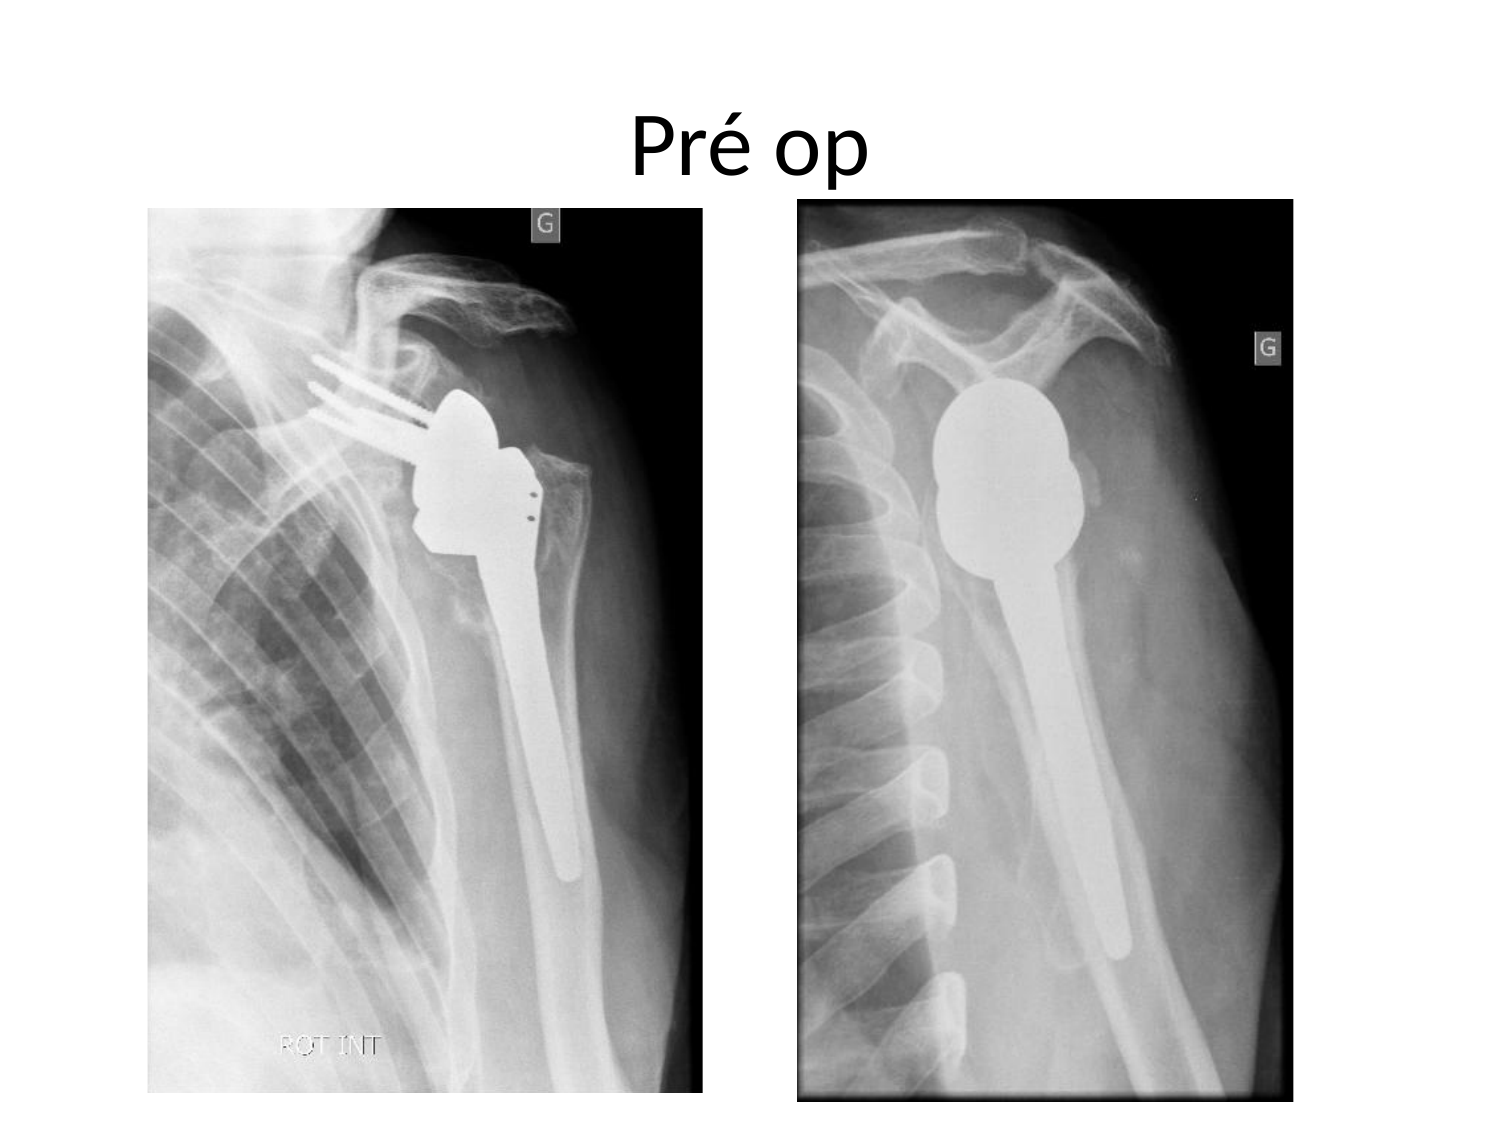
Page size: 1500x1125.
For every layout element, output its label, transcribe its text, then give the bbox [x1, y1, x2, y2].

picture [796, 199, 1294, 1102]
title Pré op [75, 45, 1425, 233]
picture [147, 207, 703, 1094]
